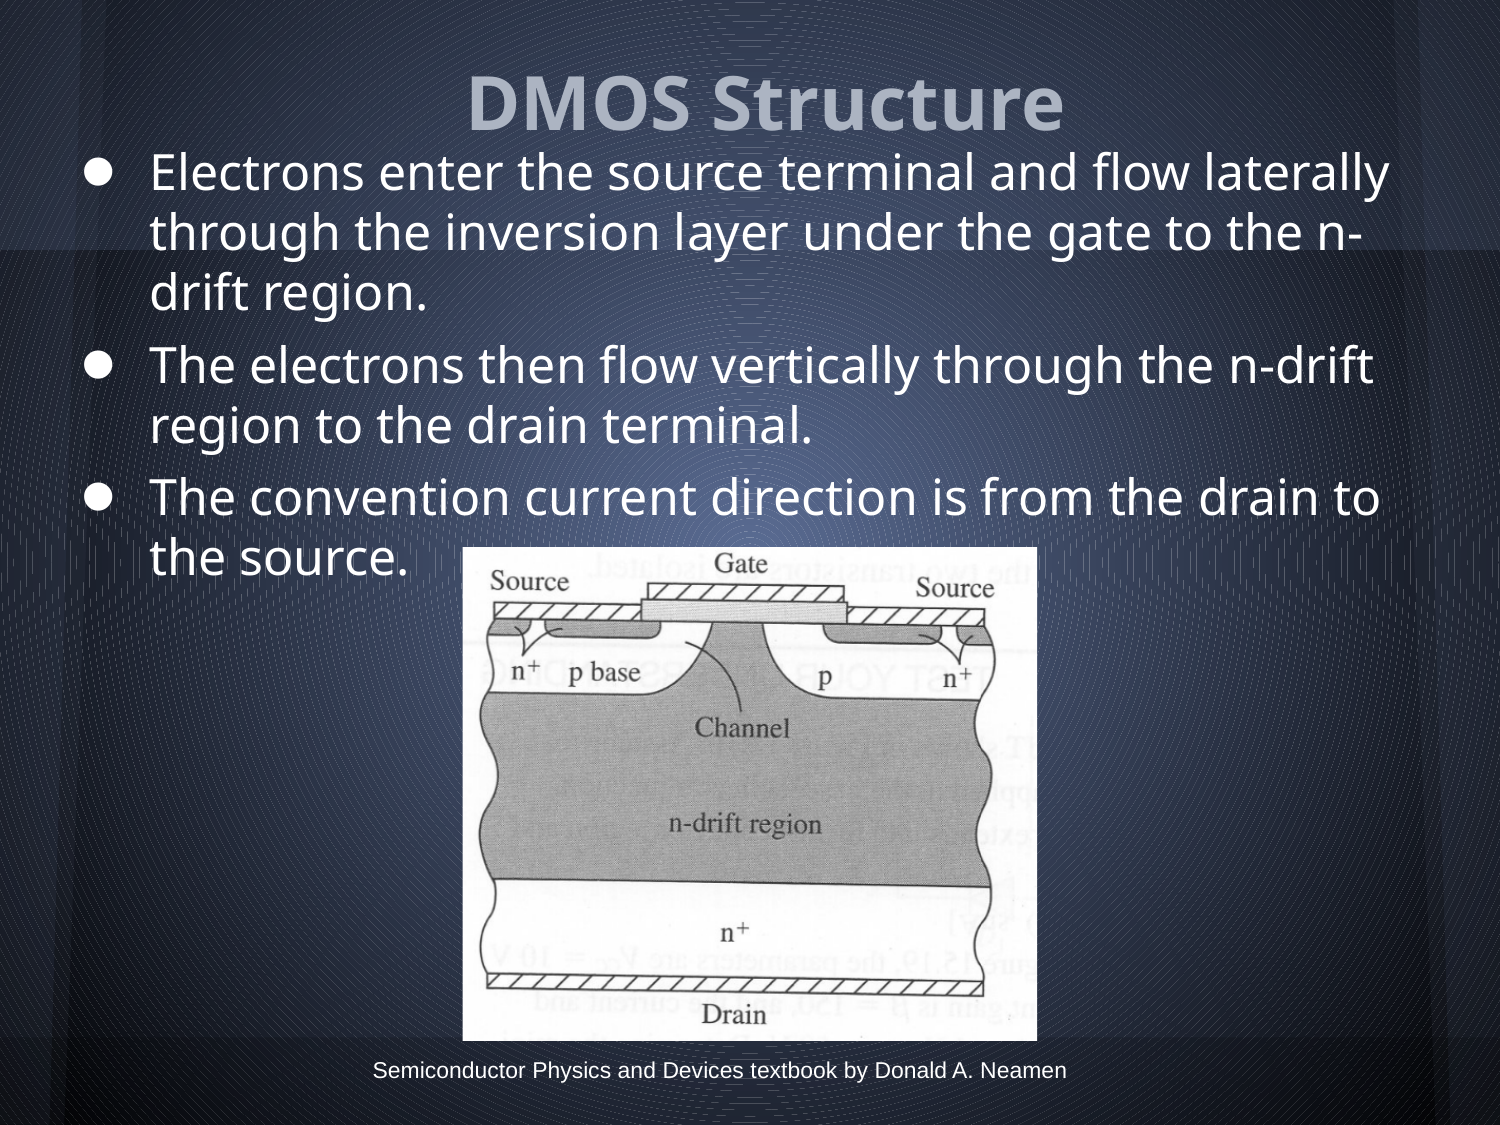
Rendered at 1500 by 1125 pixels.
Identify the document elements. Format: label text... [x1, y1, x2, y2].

title DMOS Structure [75, 0, 1425, 80]
text_box [462, 547, 1038, 1041]
text_box Semiconductor Physics and Devices textbook by Donald A. Neamen [357, 1040, 1333, 1101]
text_box Electrons enter the source terminal and flow laterally through the inversion layer under the gate to the n-drift region. The electrons then flow vertically through the n-drift region to the drain terminal. The convention current direction is from the drain to the source. [59, 80, 1441, 647]
